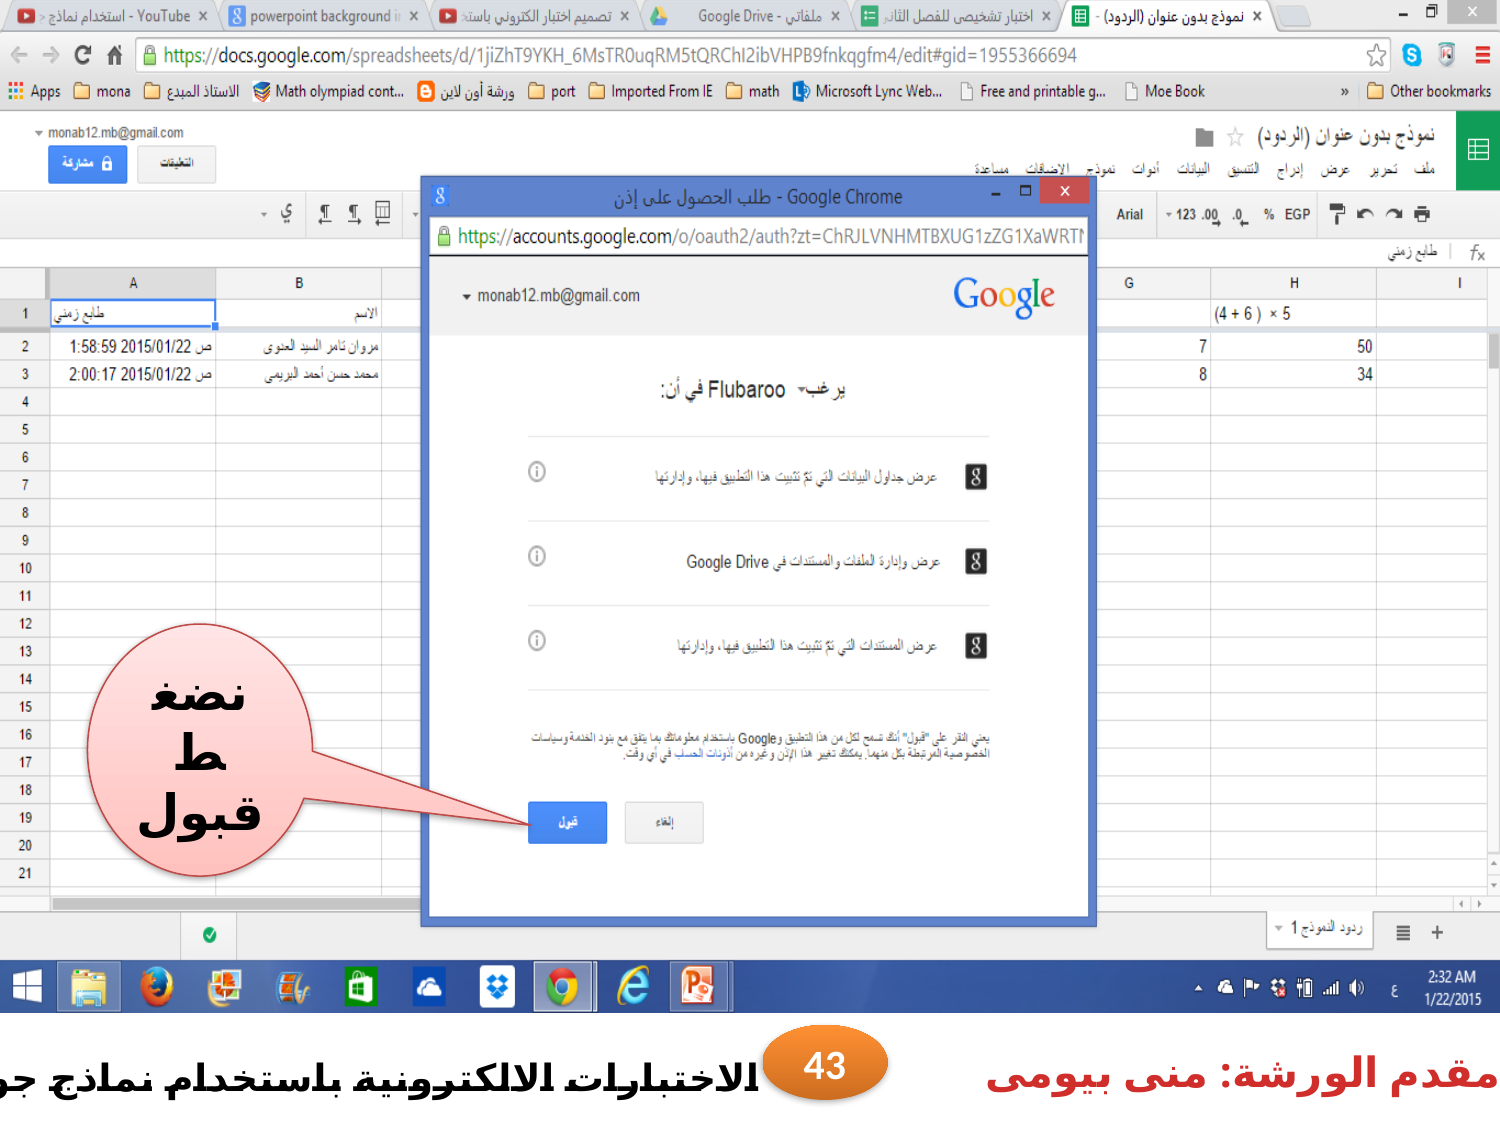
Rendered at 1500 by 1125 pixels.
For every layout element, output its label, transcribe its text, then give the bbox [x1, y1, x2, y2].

text_box 43 [762, 1024, 888, 1100]
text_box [0, 0, 1500, 1013]
